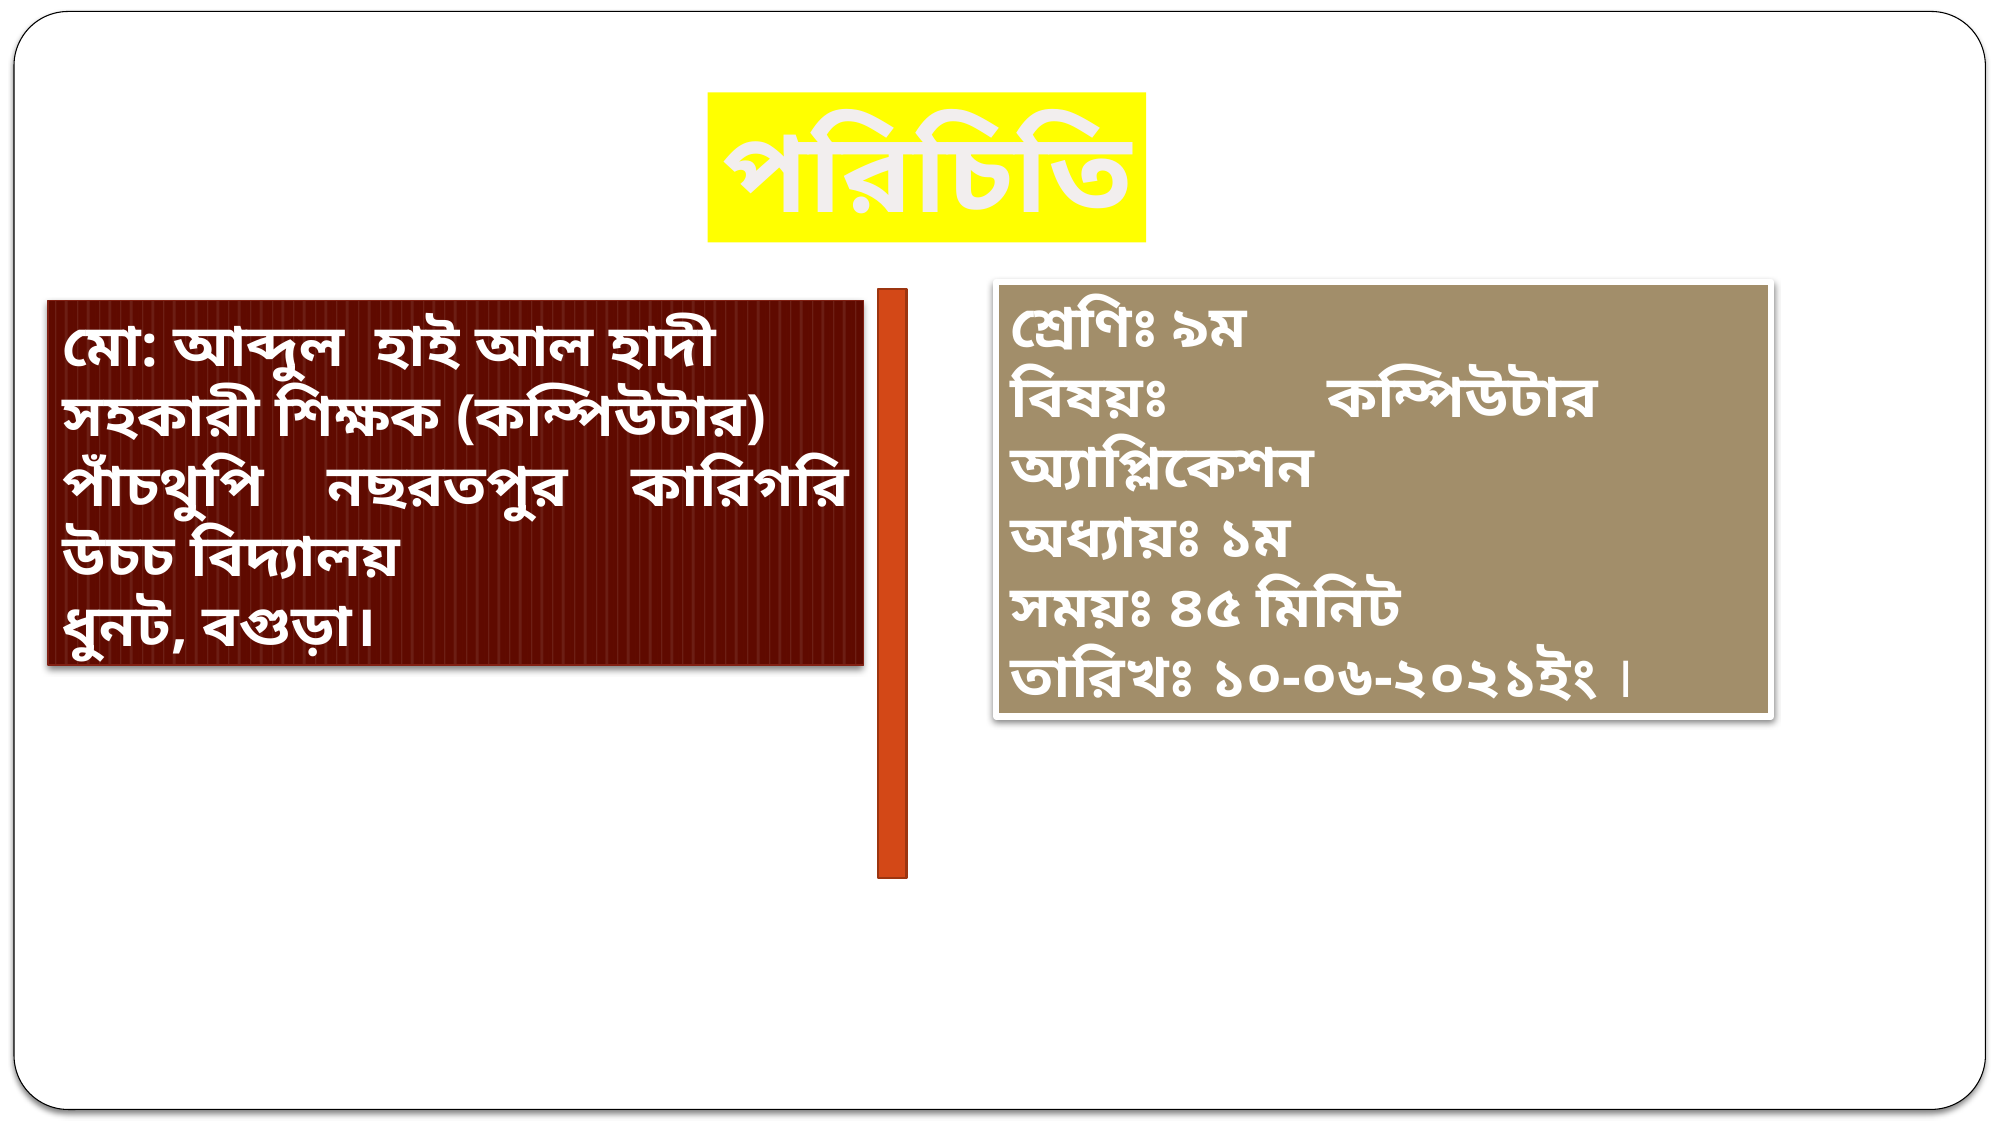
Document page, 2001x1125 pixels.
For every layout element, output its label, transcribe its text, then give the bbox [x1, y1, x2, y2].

text_box পরিচিতি [707, 92, 1147, 243]
text_box [877, 288, 908, 879]
text_box শ্রেণিঃ ৯ম বিষয়ঃ কম্পিউটার অ্যাপ্লিকেশন অধ্যায়ঃ ১ম সময়ঃ ৪৫ মিনিট তারিখঃ ১০-০৬-২০২১ইং । [993, 279, 1774, 720]
text_box মো: আব্দুল হাই আল হাদী সহকারী শিক্ষক (কম্পিউটার) পাঁচথুপি নছরতপুর কারিগরি উচচ বিদ্যালয় ধুনট, বগুড়া। [47, 300, 864, 666]
